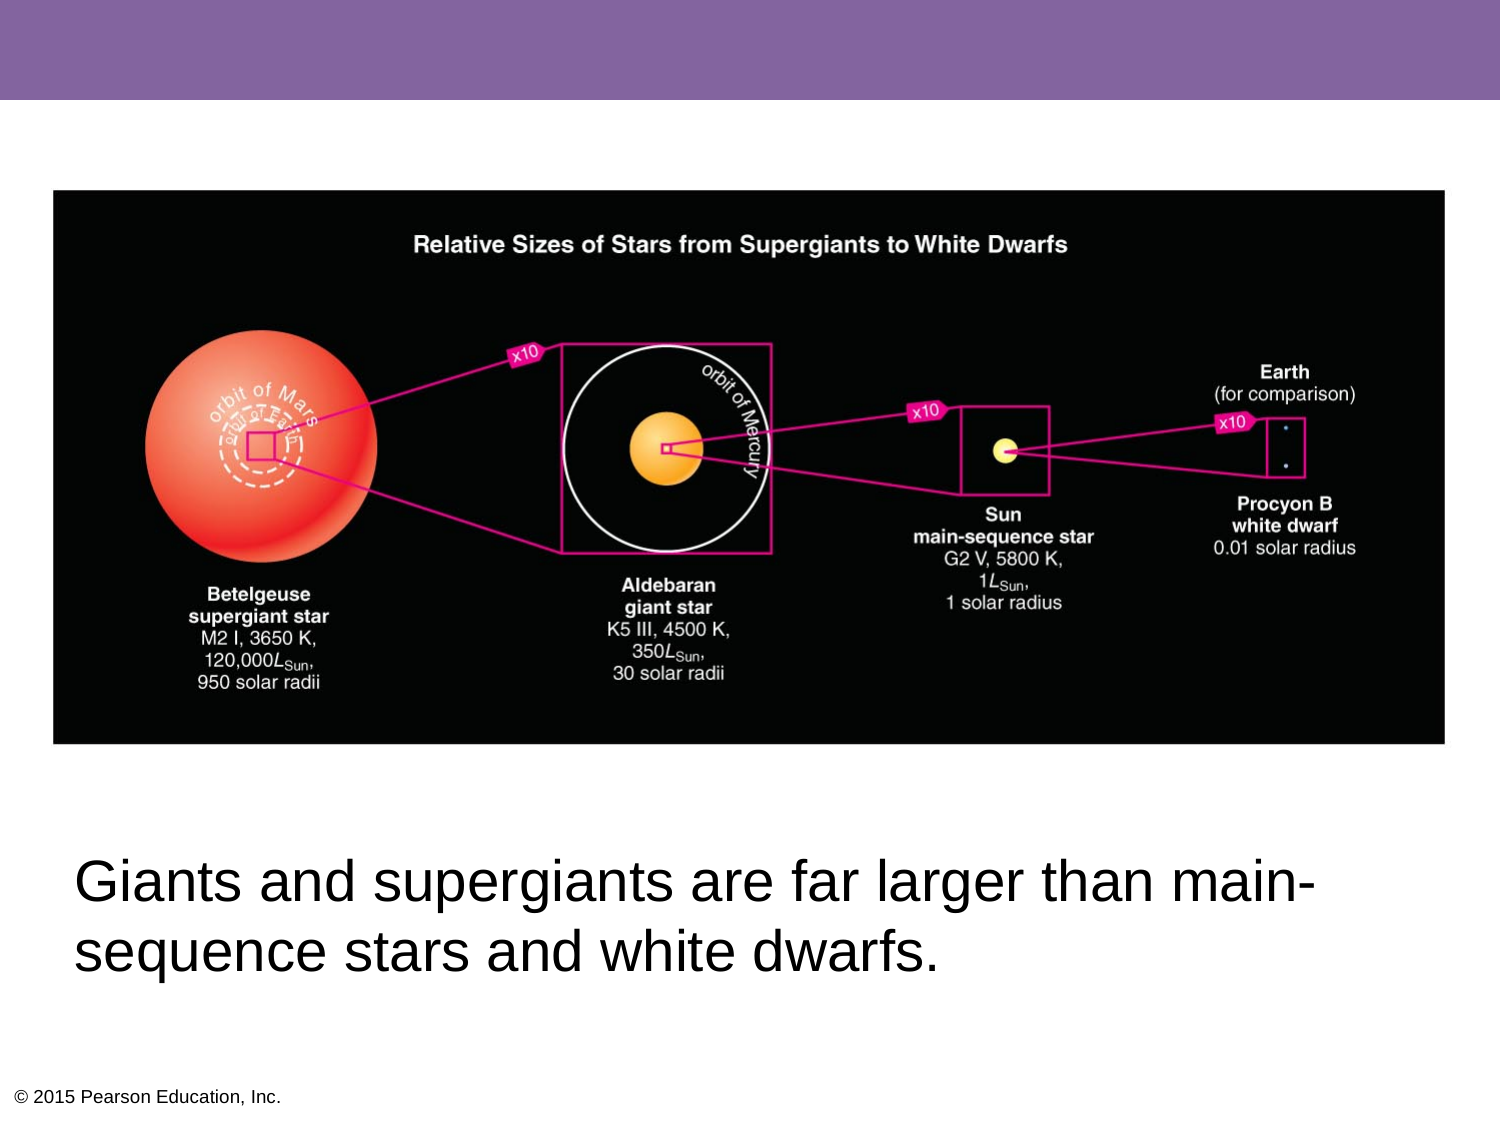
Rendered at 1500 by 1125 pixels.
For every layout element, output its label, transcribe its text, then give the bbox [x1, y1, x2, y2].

picture [43, 180, 1455, 748]
footer © 2015 Pearson Education, Inc. [14, 1084, 900, 1115]
list Giants and supergiants are far larger than main-sequence stars and white dwarfs. [59, 835, 1410, 1052]
